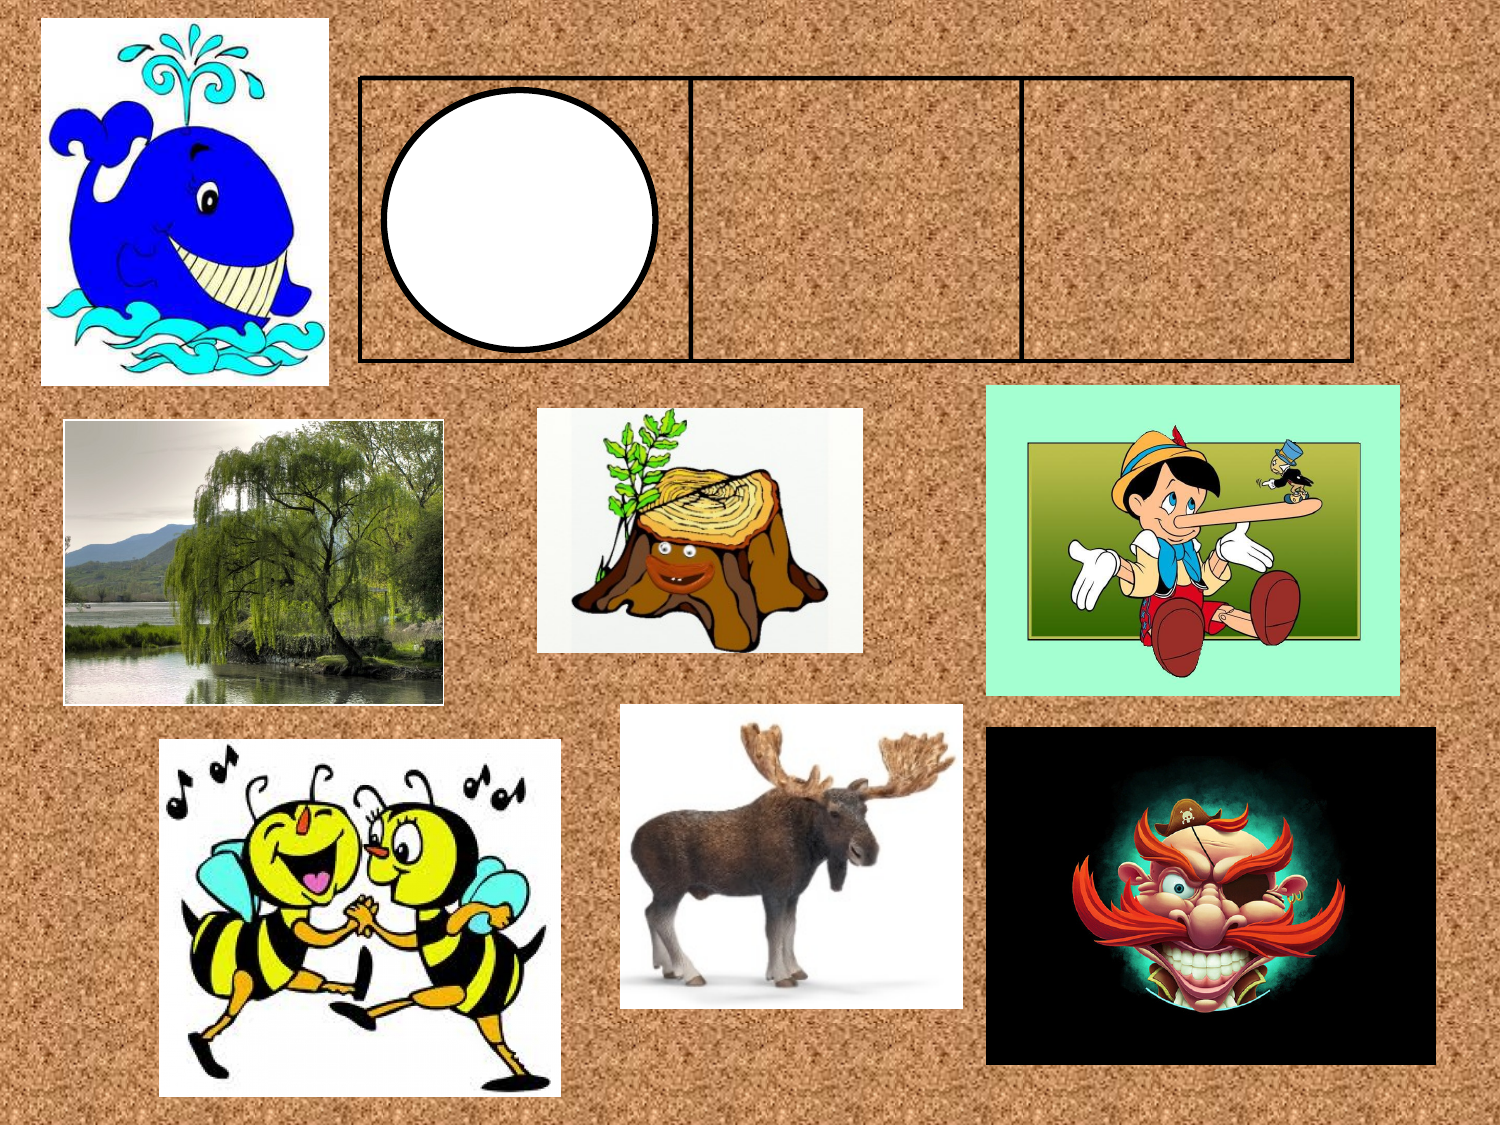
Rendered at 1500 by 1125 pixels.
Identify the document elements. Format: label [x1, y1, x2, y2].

table_header [1022, 79, 1350, 359]
table_header [362, 79, 690, 359]
picture [0, 0, 1500, 1125]
table_header [692, 79, 1021, 359]
